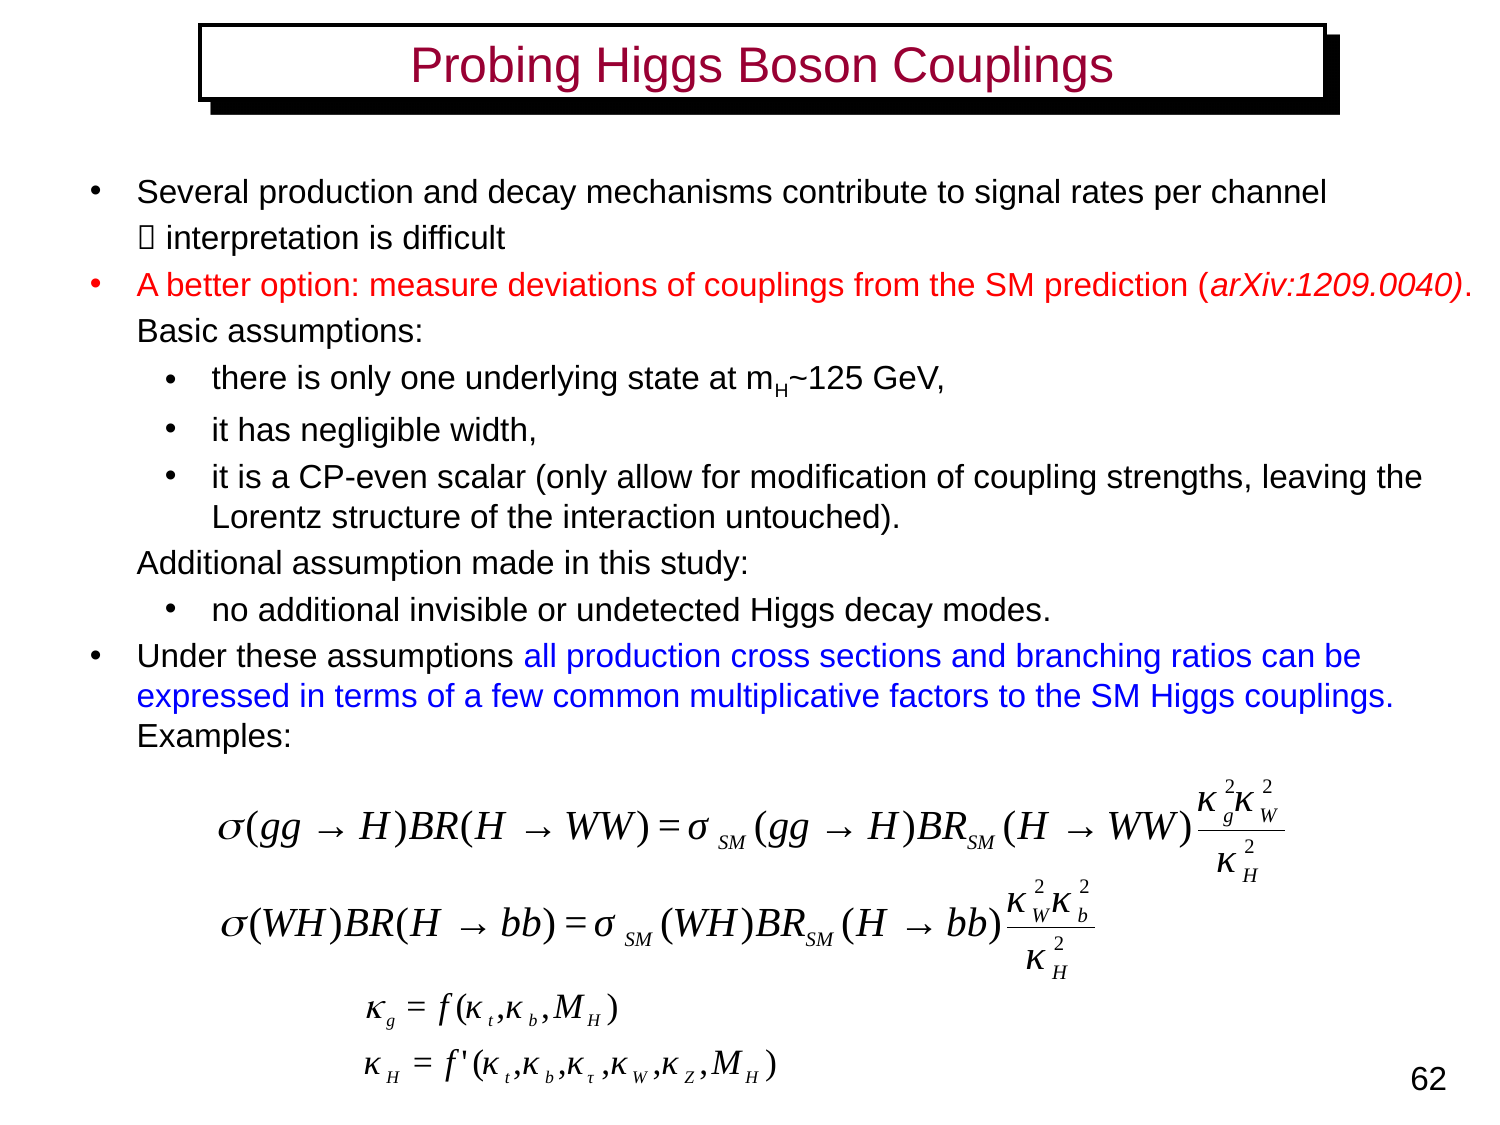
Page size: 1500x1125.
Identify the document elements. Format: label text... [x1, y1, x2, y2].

text_box Probing Higgs Boson Couplings [199, 24, 1325, 100]
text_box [362, 987, 778, 1088]
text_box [212, 774, 1291, 887]
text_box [215, 874, 1101, 984]
text_box Several production and decay mechanisms contribute to signal rates per channel  interpretation is difficult A better option: measure deviations of couplings from the SM prediction (arXiv:1209.0040). Basic assumptions: there is only one underlying state at mH~125 GeV, it has negligible width, it is a CP-even scalar (only allow for modification of coupling strengths, leaving the Lorentz structure of the interaction untouched). Additional assumption made in this study: no additional invisible or undetected Higgs decay modes. Under these assumptions all production cross sections and branching ratios can be expressed in terms of a few common multiplicative factors to the SM Higgs couplings. Examples: [74, 162, 1500, 513]
slide_number 62 [1149, 1049, 1463, 1125]
